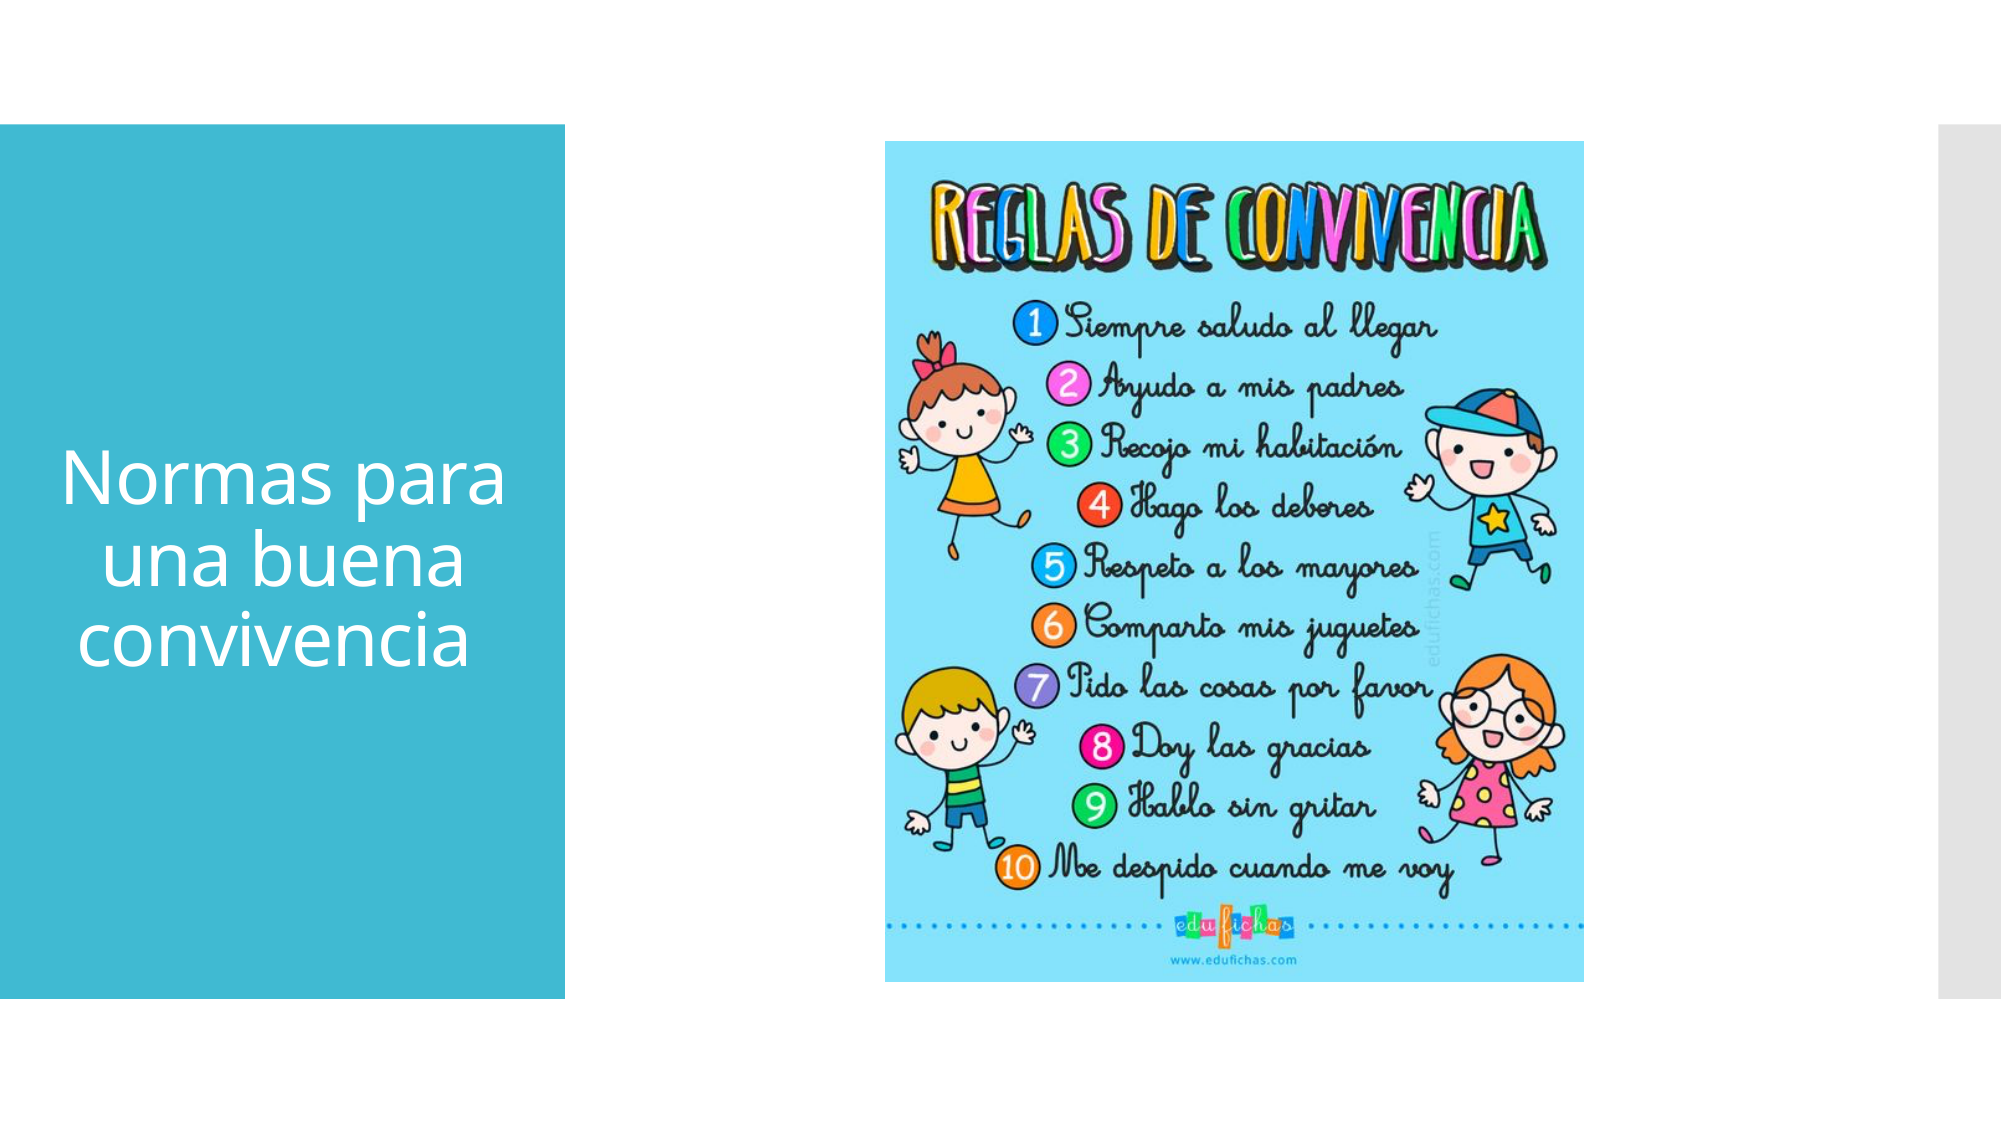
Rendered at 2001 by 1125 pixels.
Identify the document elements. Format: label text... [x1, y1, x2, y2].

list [884, 141, 1585, 982]
title Normas para una buena convivencia [41, 184, 525, 940]
